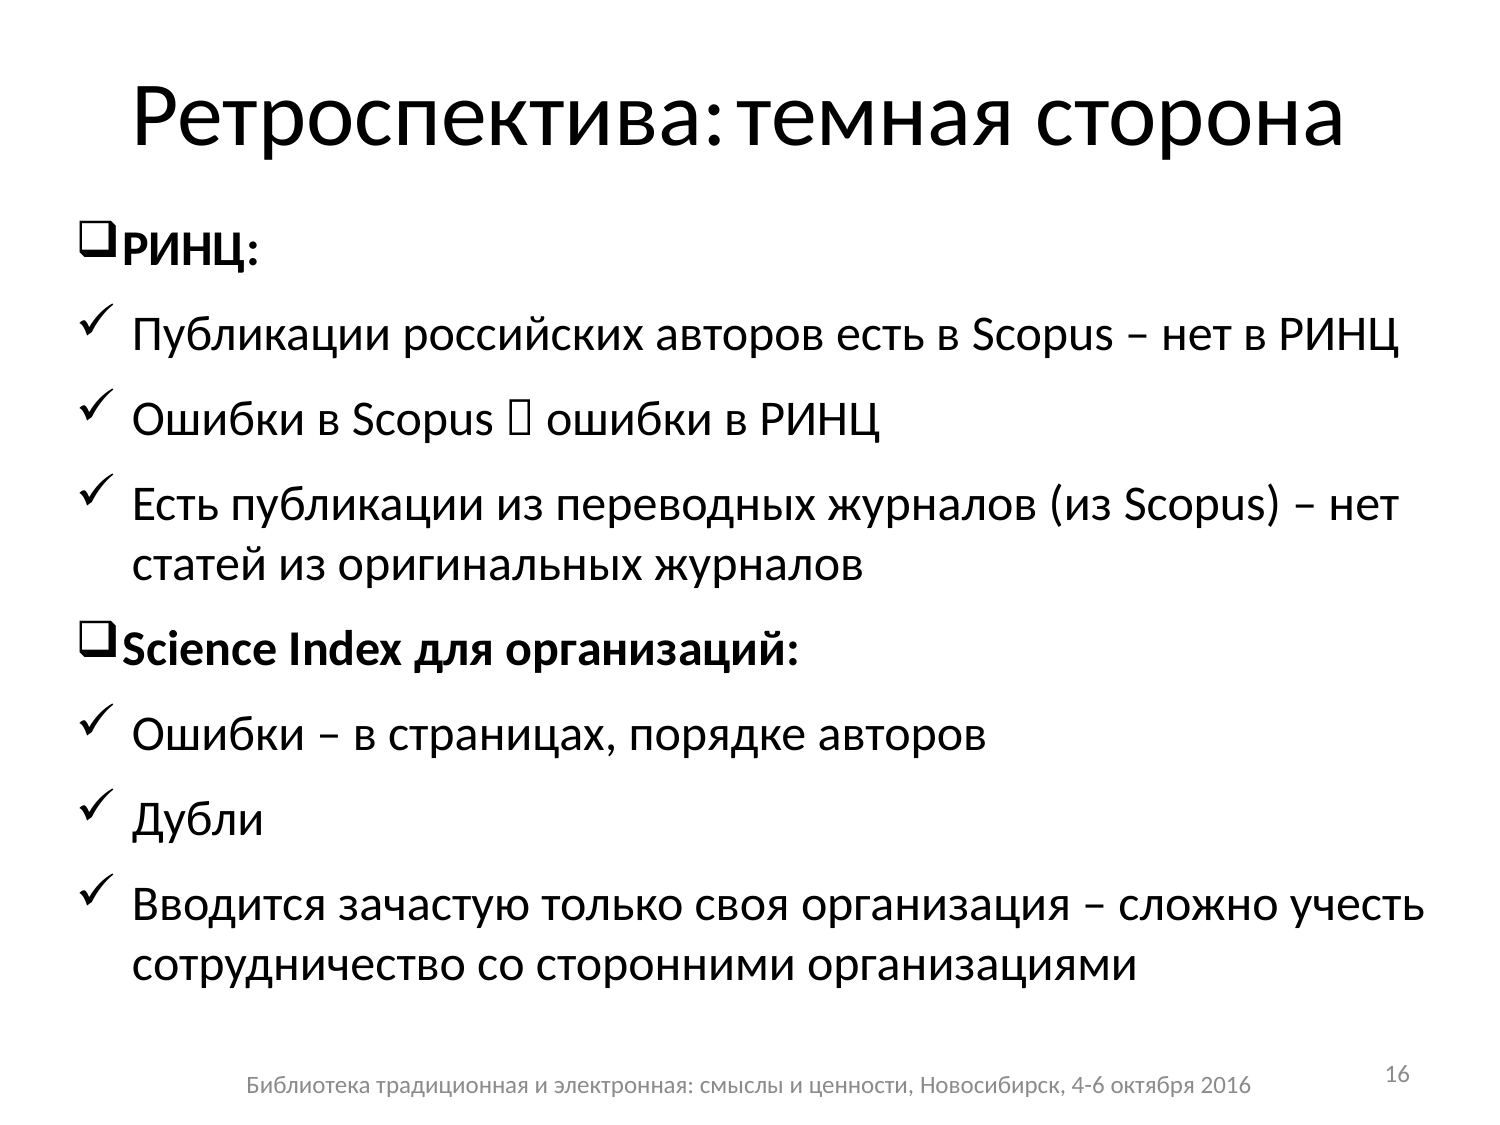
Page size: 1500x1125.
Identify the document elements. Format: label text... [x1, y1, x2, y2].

footer Библиотека традиционная и электронная: смыслы и ценности, Новосибирск, 4-6 октября 2016 [123, 1042, 1376, 1125]
title Ретроспектива: темная сторона [74, 44, 1426, 173]
slide_number 16 [1376, 1042, 1426, 1103]
text_box РИНЦ: Публикации российских авторов есть в Scopus – нет в РИНЦ Ошибки в Scopus  ошибки в РИНЦ Есть публикации из переводных журналов (из Scopus) – нет статей из оригинальных журналов Science Index для организаций: Ошибки – в страницах, порядке авторов Дубли Вводится зачастую только своя организация – сложно учесть сотрудничество со сторонними организациями [60, 208, 1443, 1084]
